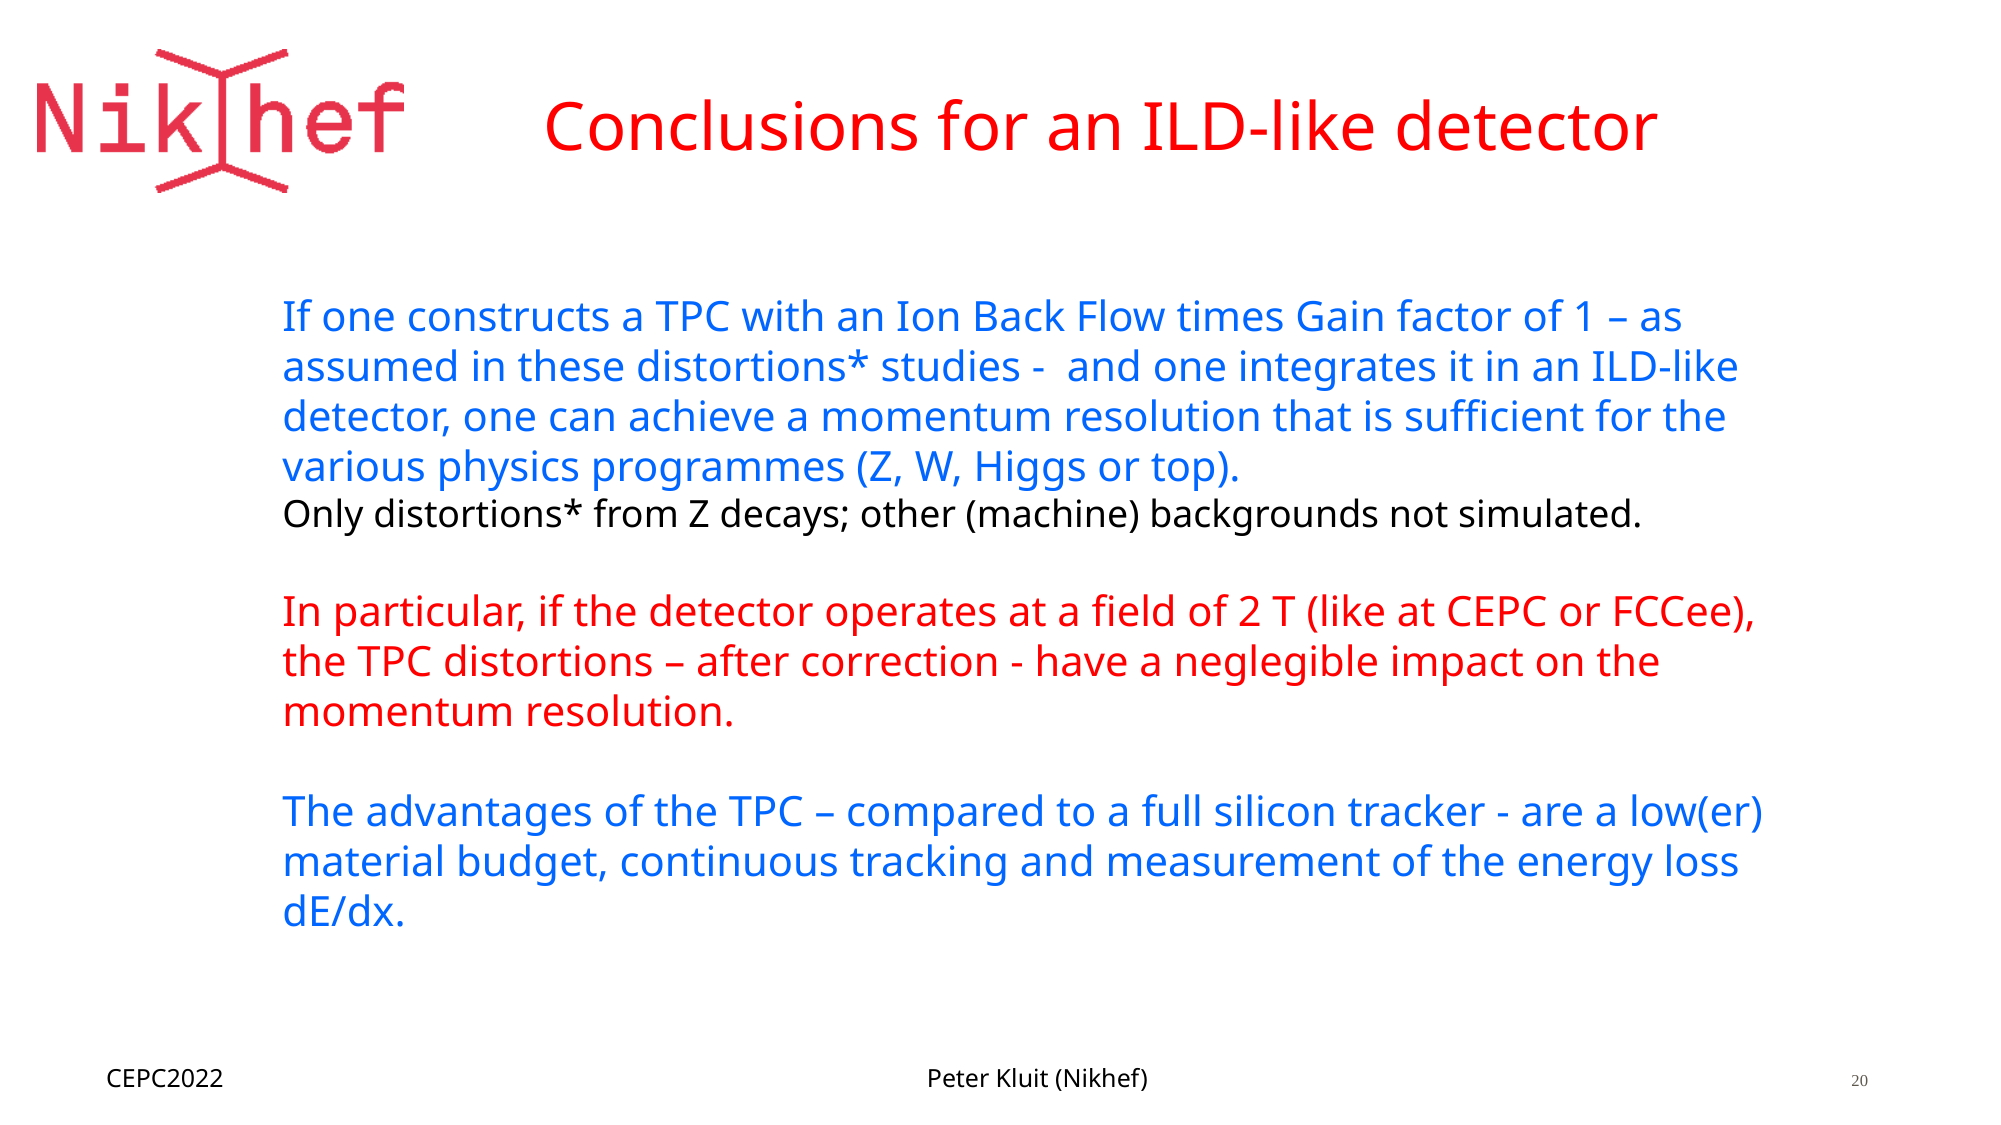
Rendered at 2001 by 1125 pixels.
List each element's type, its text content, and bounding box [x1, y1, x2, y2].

text_box If one constructs a TPC with an Ion Back Flow times Gain factor of 1 – as assumed in these distortions* studies - and one integrates it in an ILD-like detector, one can achieve a momentum resolution that is sufficient for the various physics programmes (Z, W, Higgs or top). Only distortions* from Z decays; other (machine) backgrounds not simulated. In particular, if the detector operates at a field of 2 T (like at CEPC or FCCee), the TPC distortions – after correction - have a neglegible impact on the momentum resolution. The advantages of the TPC – compared to a full silicon tracker - are a low(er) material budget, continuous tracking and measurement of the energy loss dE/dx. [267, 282, 1810, 1103]
picture [37, 49, 404, 194]
text_box Conclusions for an ILD-like detector [529, 76, 1676, 172]
